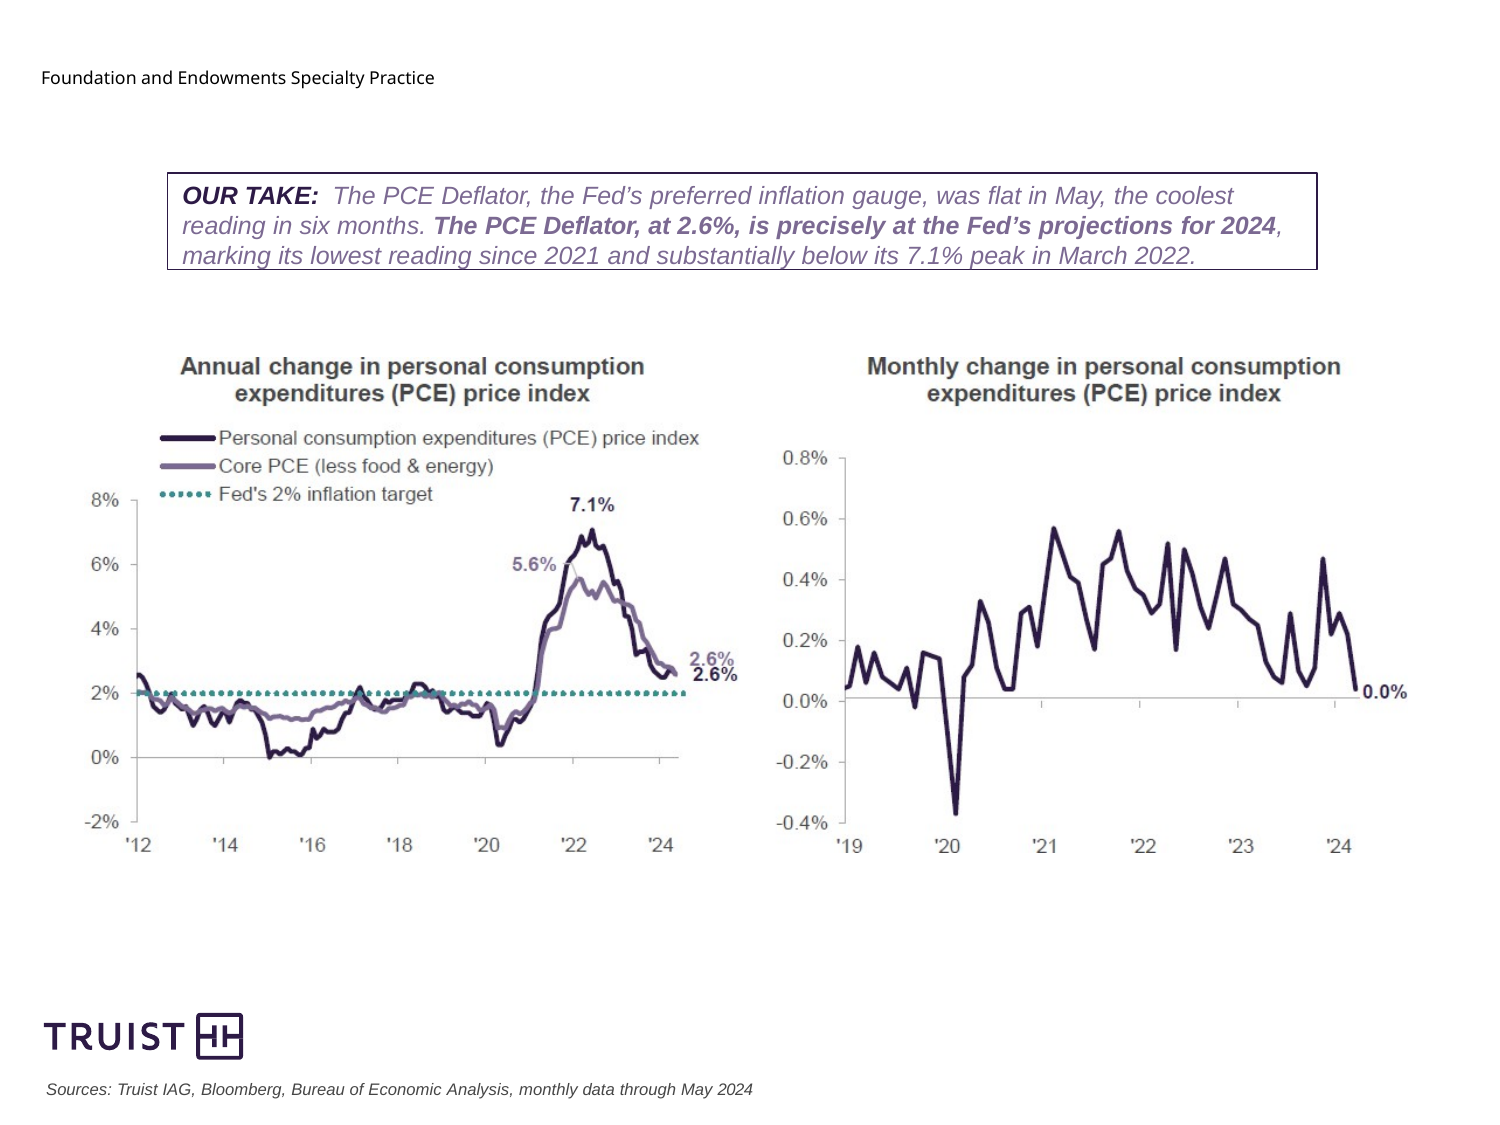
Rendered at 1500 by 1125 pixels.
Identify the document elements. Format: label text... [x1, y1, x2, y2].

text_box OUR TAKE: The PCE Deflator, the Fed’s preferred inflation gauge, was flat in May, the coolest reading in six months. The PCE Deflator, at 2.6%, is precisely at the Fed’s projections for 2024, marking its lowest reading since 2021 and substantially below its 7.1% peak in March 2022. [167, 172, 1317, 270]
text_box [98, 1022, 121, 1051]
text_box [71, 1022, 93, 1050]
text_box [141, 1022, 160, 1051]
text_box Sources: Truist IAG, Bloomberg, Bureau of Economic Analysis, monthly data through May 2024 [43, 1076, 758, 1099]
picture [83, 356, 1408, 853]
text_box [162, 1022, 185, 1050]
text_box [128, 1022, 134, 1050]
text_box [43, 1022, 66, 1050]
text_box [196, 1012, 244, 1060]
text_box Foundation and Endowments Specialty Practice [26, 60, 461, 96]
